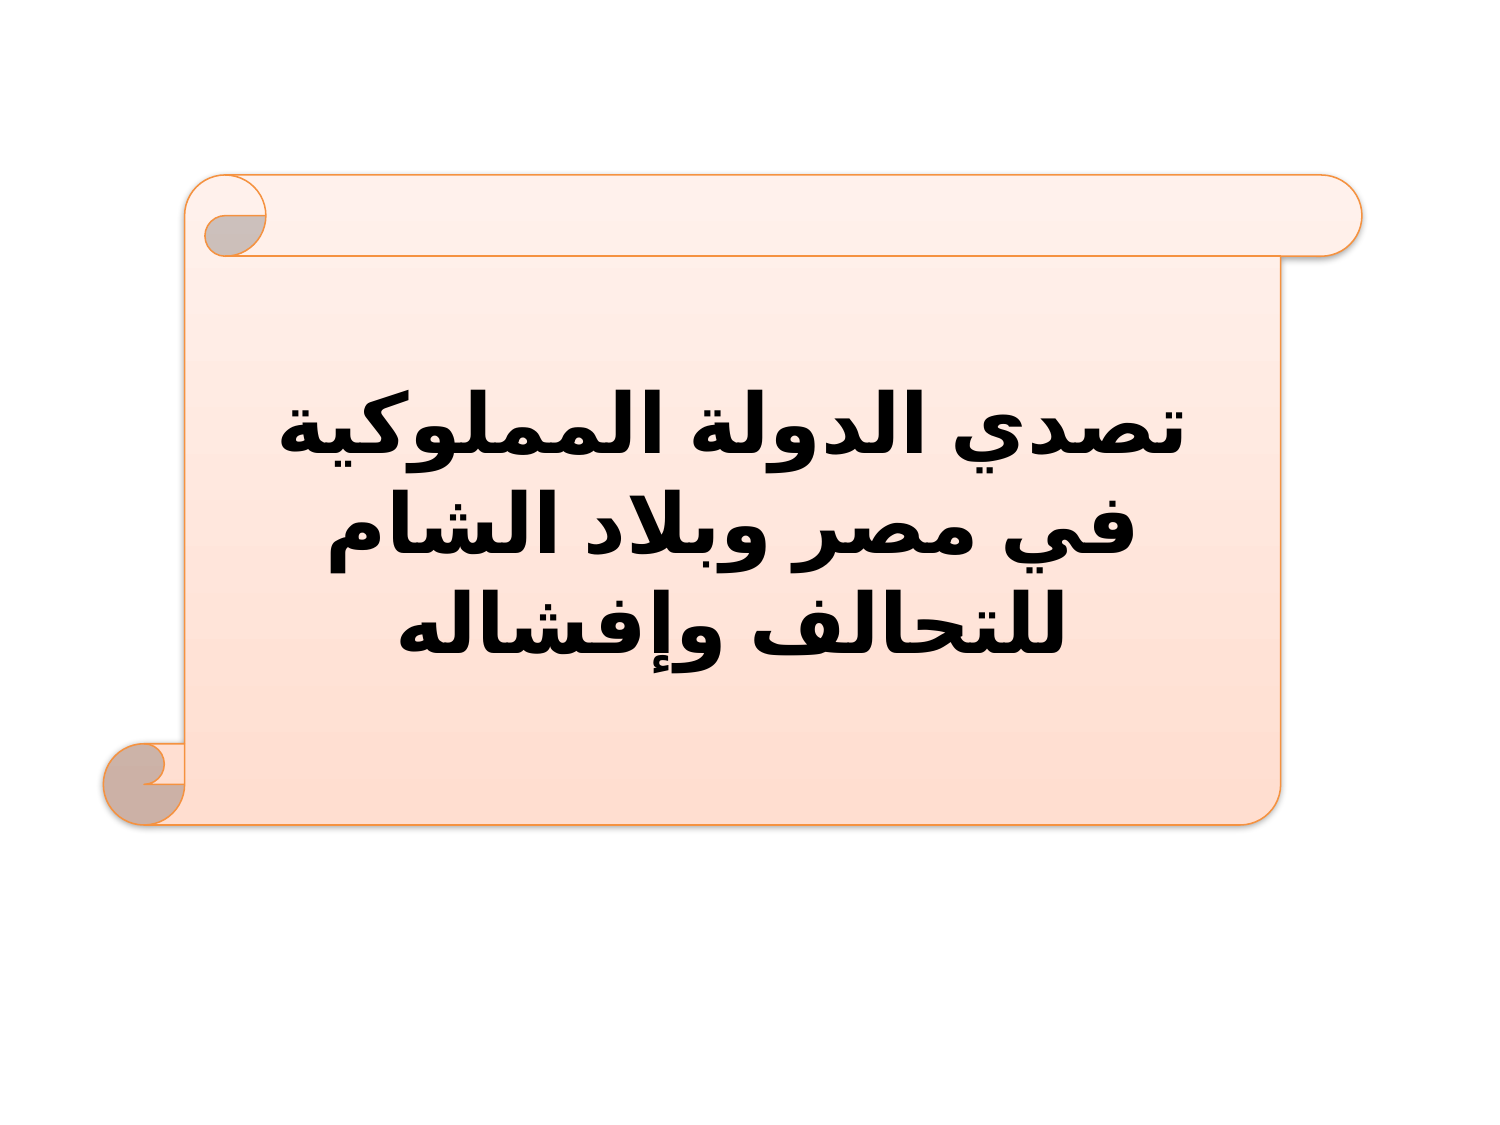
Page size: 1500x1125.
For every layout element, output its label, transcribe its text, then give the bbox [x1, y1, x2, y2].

text_box تصدي الدولة المملوكية في مصر وبلاد الشام للتحالف وإفشاله [102, 174, 1363, 826]
